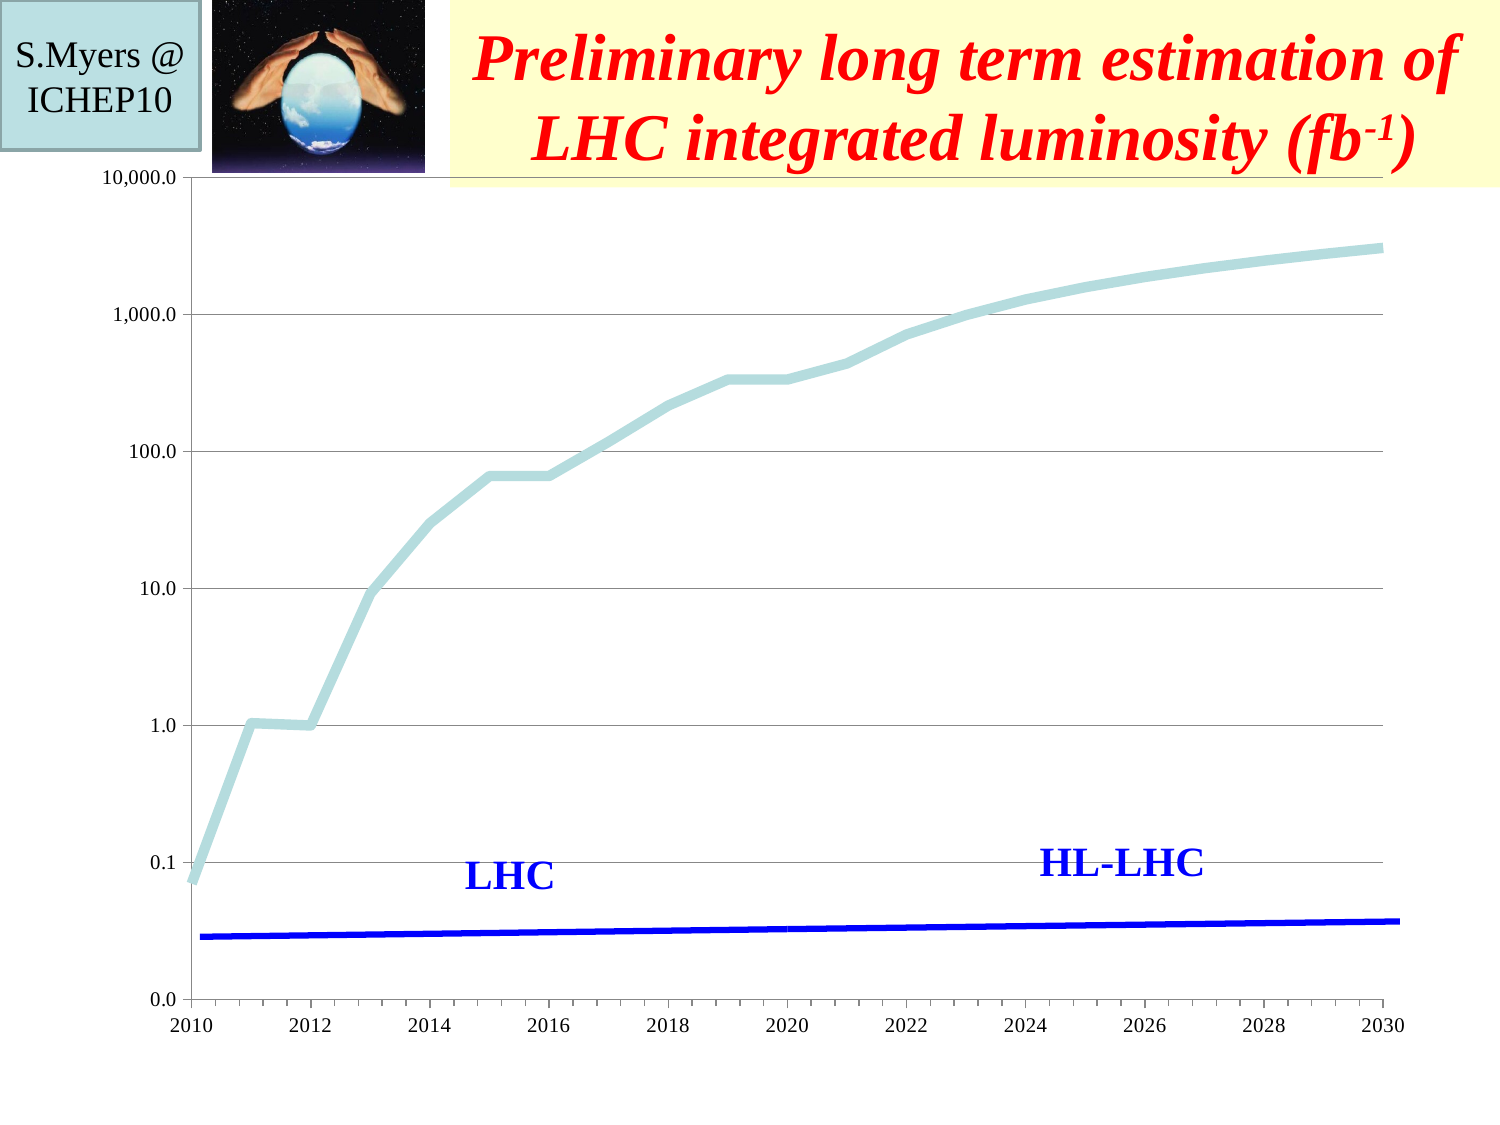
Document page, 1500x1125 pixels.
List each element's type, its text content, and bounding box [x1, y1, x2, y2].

title Preliminary long term estimation of LHC integrated luminosity (fb-1) [449, 0, 1500, 188]
text_box S.Myers @ ICHEP10 [0, 0, 202, 152]
chart [87, 149, 1438, 1063]
picture [212, 0, 426, 173]
